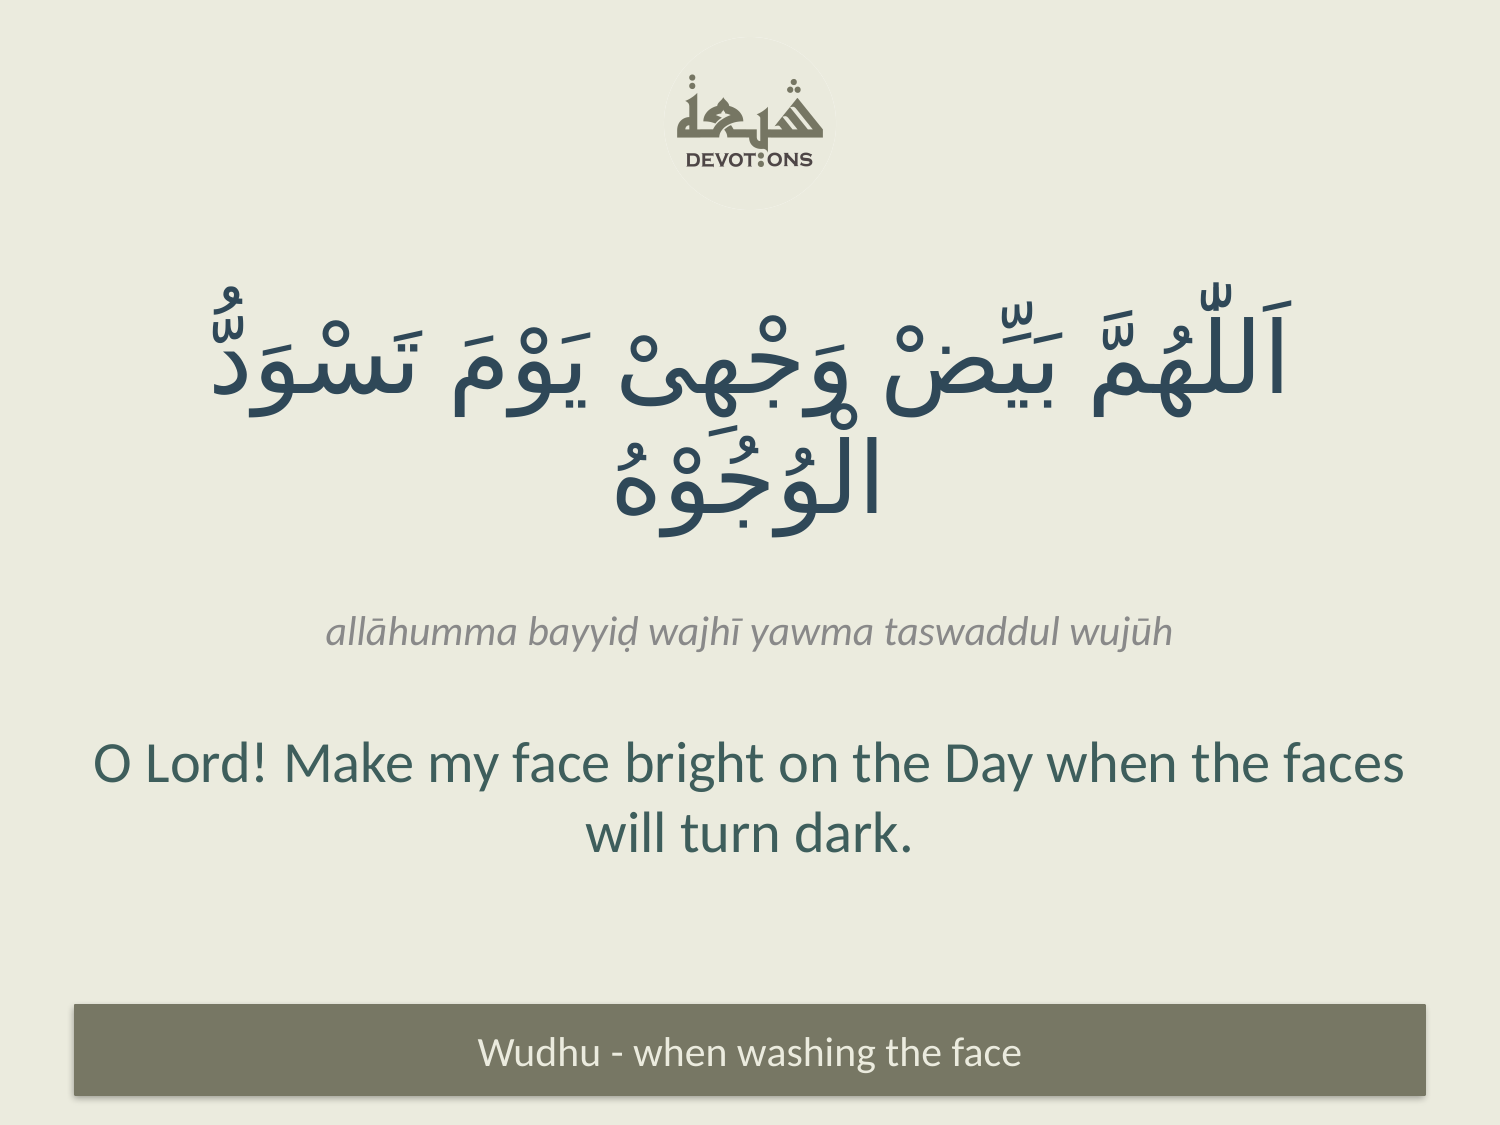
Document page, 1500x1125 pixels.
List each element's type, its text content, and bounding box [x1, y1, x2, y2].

text_box [74, 1004, 1426, 1096]
text_box اَللّٰهُمَّ بَيِّضْ وَجْهِىْ يَوْمَ تَسْوَدُّ الْوُجُوْهُ allāhumma bayyiḍ wajhī yawma taswaddul wujūh O Lord! Make my face bright on the Day when the faces will turn dark. [74, 286, 1425, 871]
text_box Wudhu - when washing the face [462, 1017, 1038, 1083]
picture [656, 29, 844, 218]
